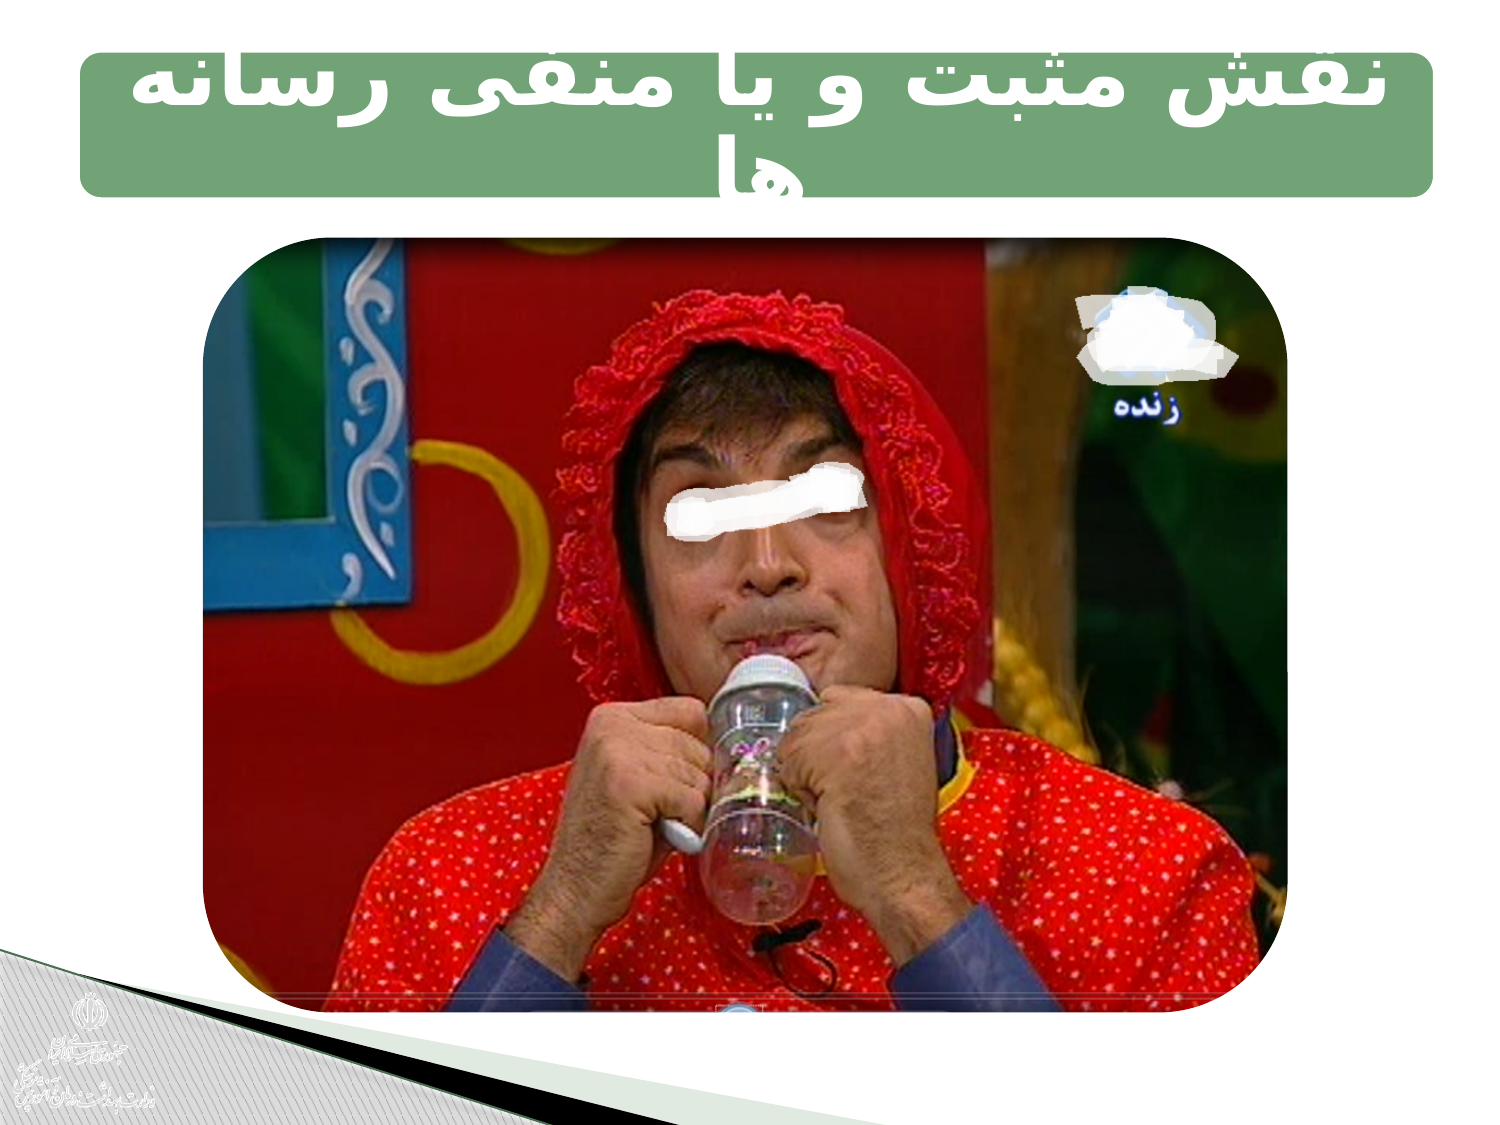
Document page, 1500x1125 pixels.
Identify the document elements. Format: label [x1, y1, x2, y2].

text_box [75, 37, 1438, 213]
picture [202, 237, 1288, 1013]
